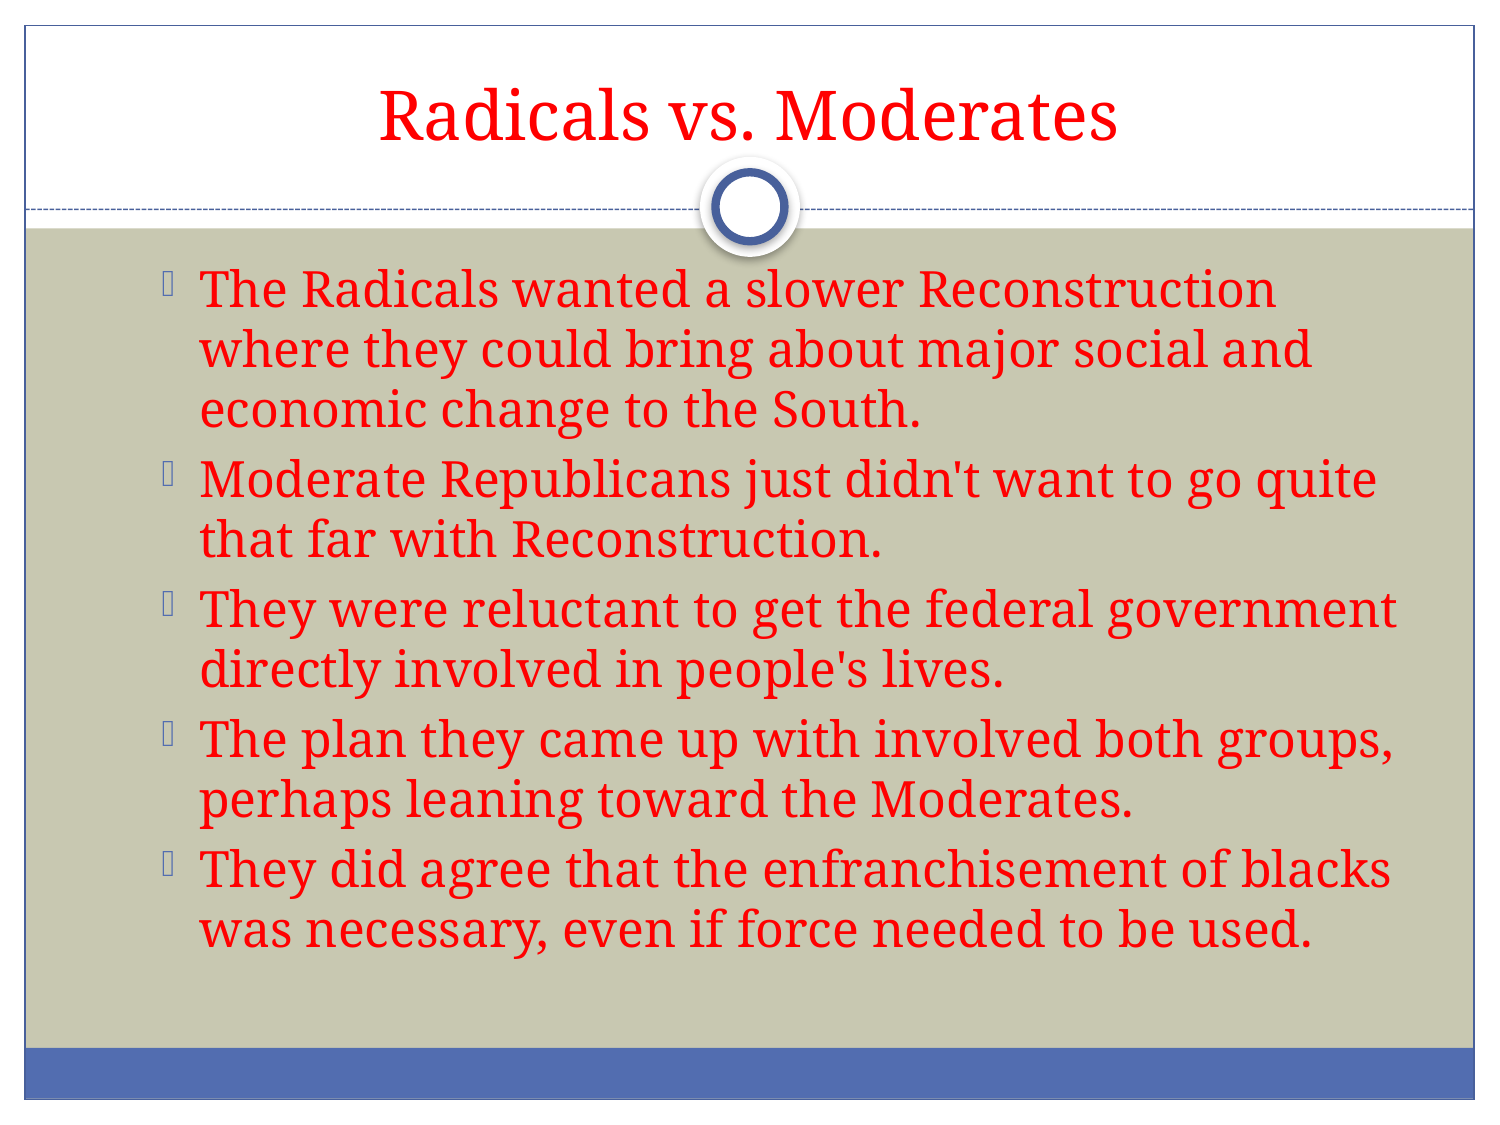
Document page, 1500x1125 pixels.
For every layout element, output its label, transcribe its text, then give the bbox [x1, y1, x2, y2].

list The Radicals wanted a slower Reconstruction where they could bring about major social and economic change to the South. Moderate Republicans just didn't want to go quite that far with Reconstruction. They were reluctant to get the federal government directly involved in people's lives. The plan they came up with involved both groups, perhaps leaning toward the Moderates. They did agree that the enfranchisement of blacks was necessary, even if force needed to be used. [49, 250, 1445, 1001]
title Radicals vs. Moderates [49, 37, 1450, 162]
